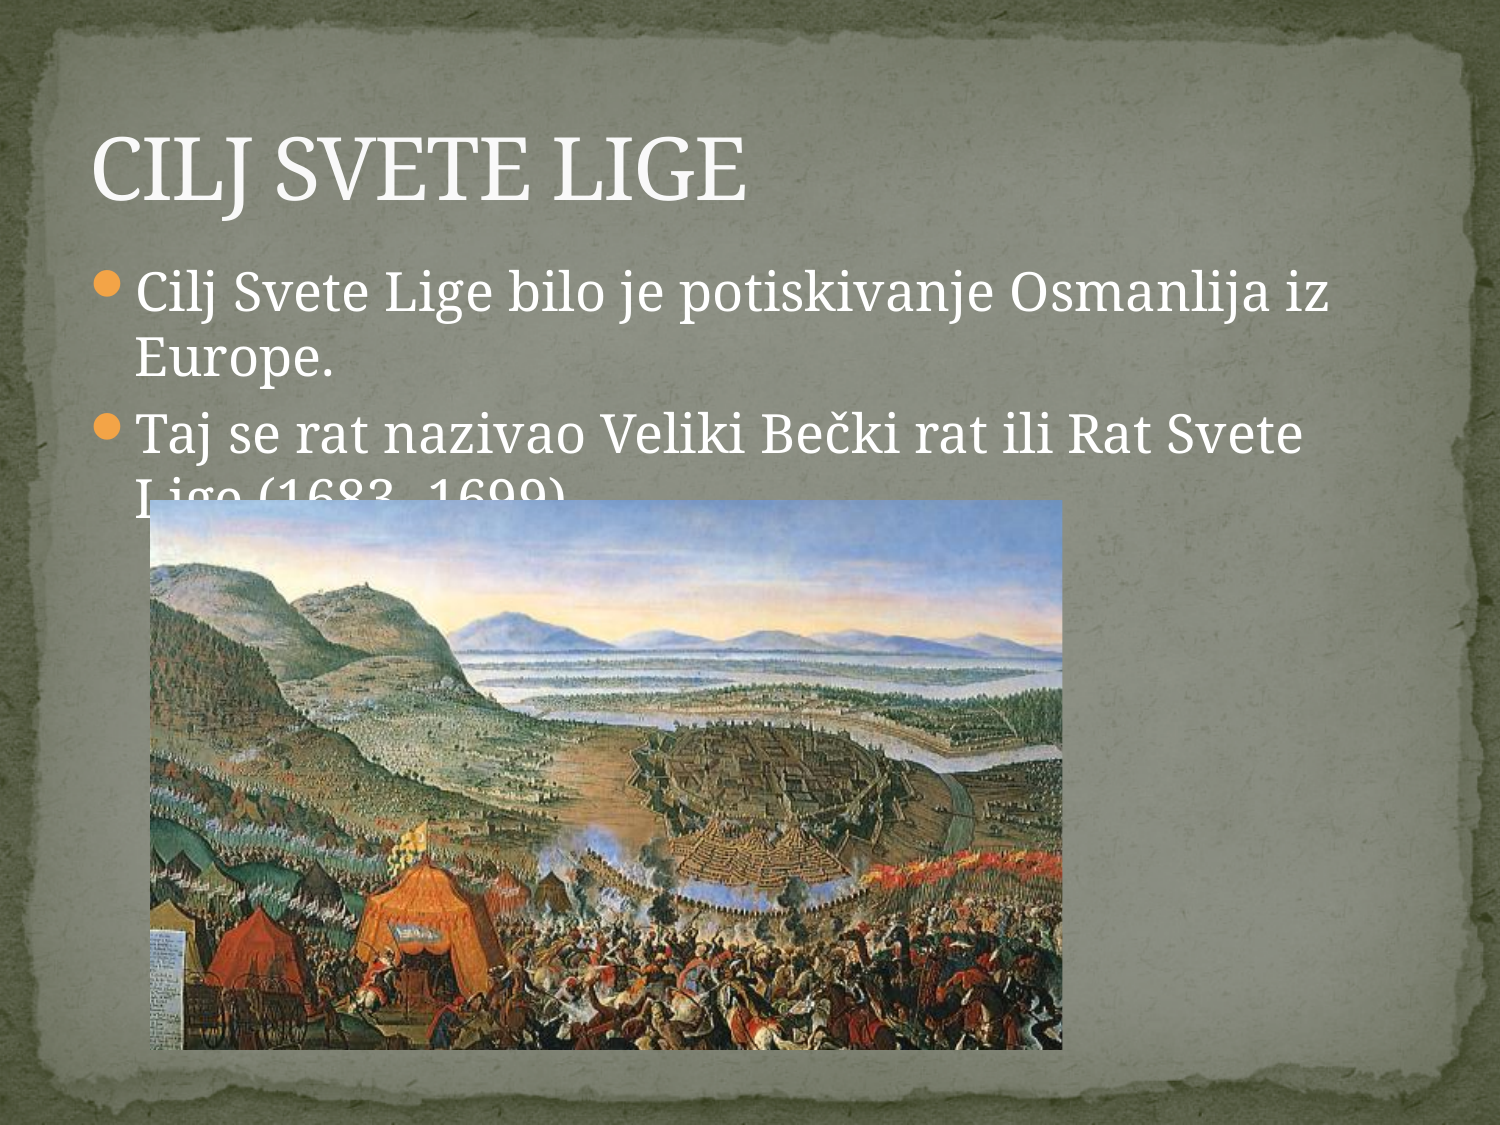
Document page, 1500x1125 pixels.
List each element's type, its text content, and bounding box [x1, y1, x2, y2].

title CILJ SVETE LIGE [74, 24, 1425, 225]
picture [150, 500, 1063, 1050]
list Cilj Svete Lige bilo je potiskivanje Osmanlija iz Europe. Taj se rat nazivao Veliki Bečki rat ili Rat Svete Lige.(1683.-1699). [75, 249, 1425, 1000]
